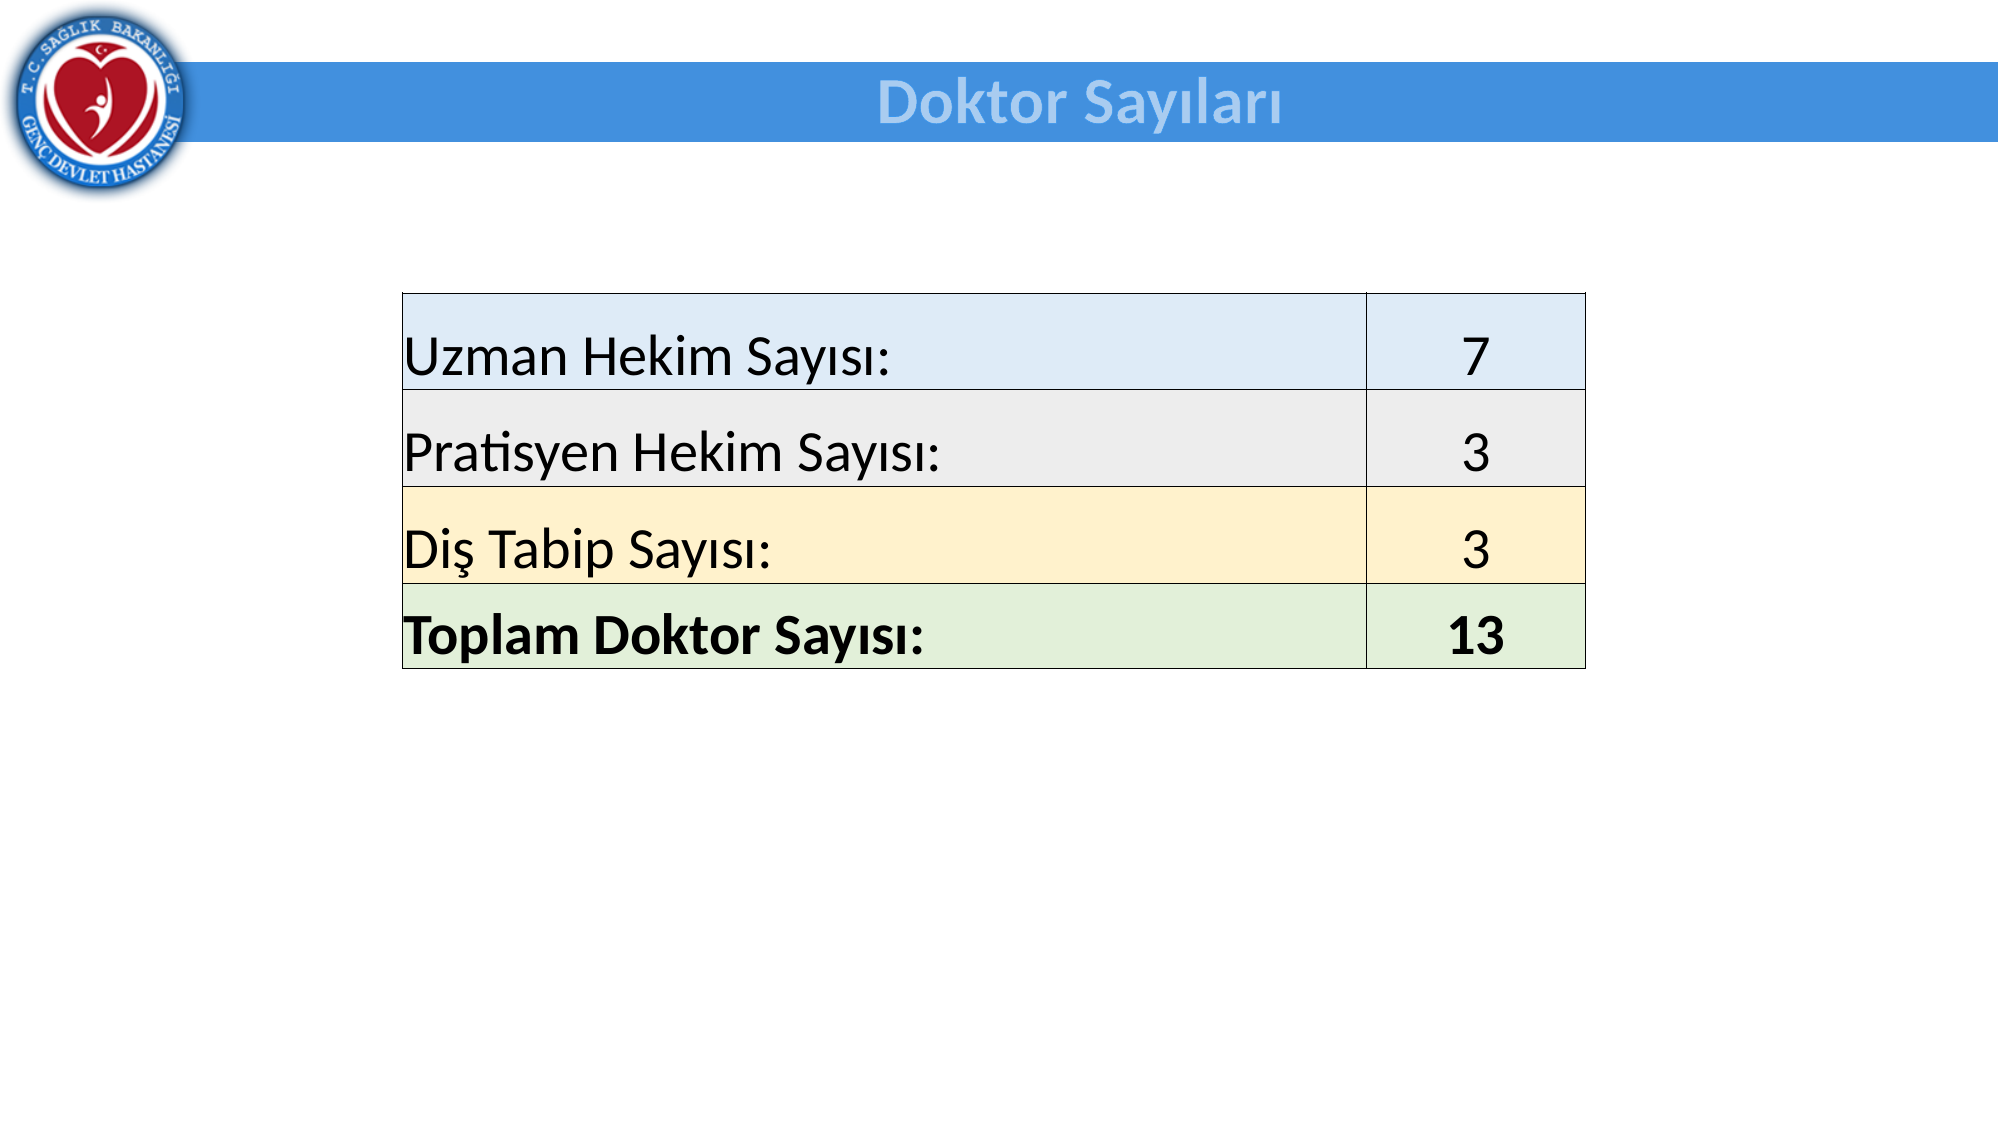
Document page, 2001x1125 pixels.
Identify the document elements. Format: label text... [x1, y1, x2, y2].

text_box Doktor Sayıları [207, 59, 2000, 145]
table_cell Pratisyen Hekim Sayısı: [403, 390, 1366, 486]
picture [0, 0, 207, 209]
table_cell 3 [1367, 487, 1585, 583]
table_cell 3 [1367, 390, 1585, 486]
table_cell Toplam Doktor Sayısı: [403, 584, 1366, 668]
table_cell 13 [1367, 584, 1585, 668]
table_header 7 [1367, 294, 1585, 389]
table_header Uzman Hekim Sayısı: [403, 294, 1366, 389]
table_cell Diş Tabip Sayısı: [403, 487, 1366, 583]
